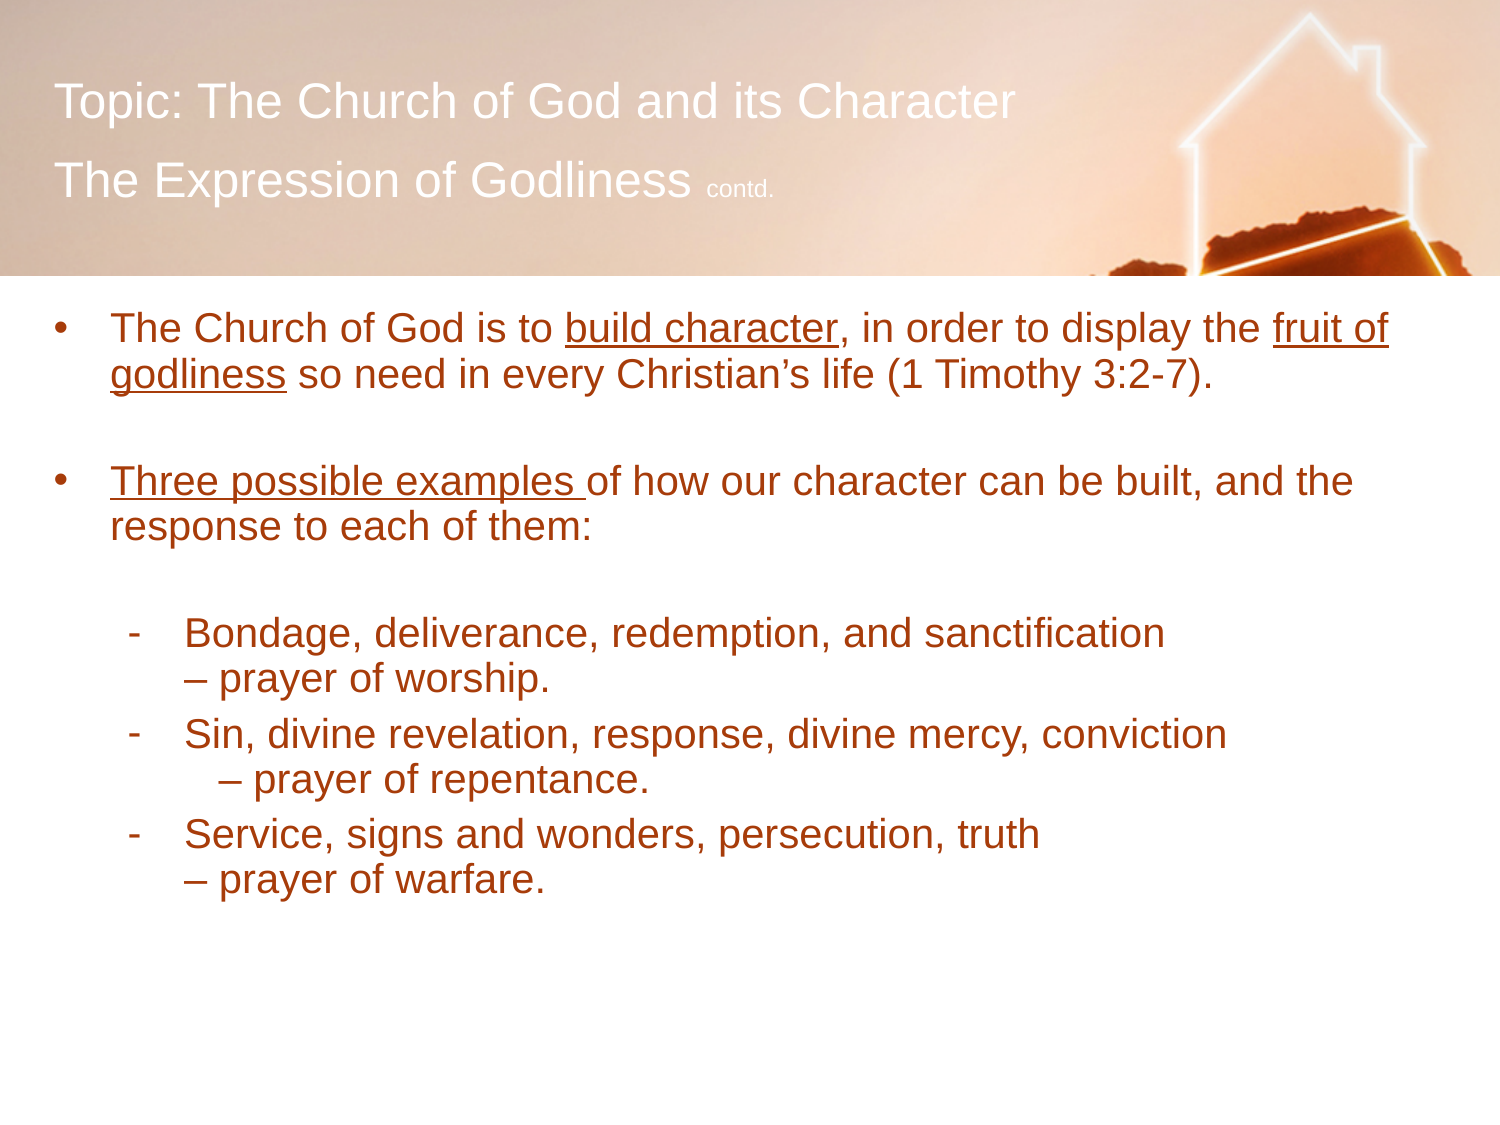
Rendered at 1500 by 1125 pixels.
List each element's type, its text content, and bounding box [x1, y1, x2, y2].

picture [0, 0, 1500, 276]
list The Church of God is to build character, in order to display the fruit of godliness so need in every Christian’s life (1 Timothy 3:2-7). Three possible examples of how our character can be built, and the response to each of them: Bondage, deliverance, redemption, and sanctification – prayer of worship. Sin, divine revelation, response, divine mercy, conviction – prayer of repentance. Service, signs and wonders, persecution, truth – prayer of warfare. [38, 299, 1458, 1075]
